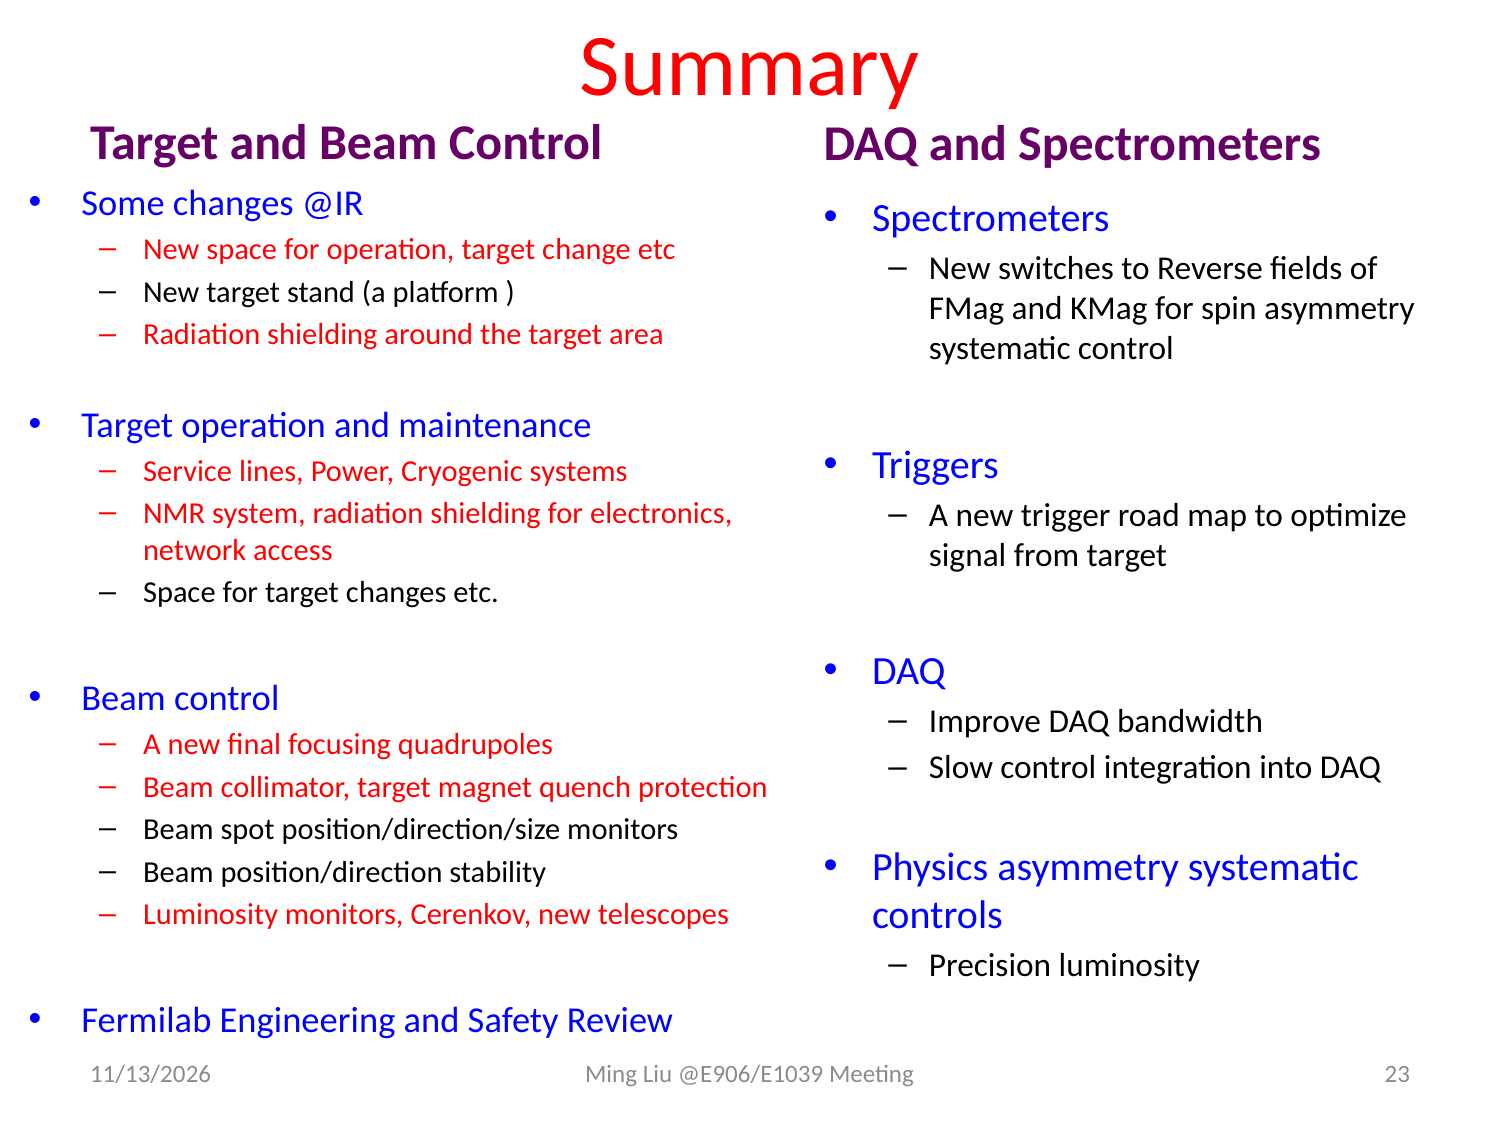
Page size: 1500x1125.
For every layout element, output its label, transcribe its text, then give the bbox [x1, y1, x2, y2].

footer Ming Liu @E906/E1039 Meeting [512, 1042, 988, 1103]
list DAQ and Spectrometers [808, 73, 1472, 179]
list Spectrometers New switches to Reverse fields of FMag and KMag for spin asymmetry systematic control Triggers A new trigger road map to optimize signal from target DAQ Improve DAQ bandwidth Slow control integration into DAQ Physics asymmetry systematic controls Precision luminosity [808, 184, 1472, 995]
list Target and Beam Control [75, 72, 738, 171]
slide_number 23 [1074, 1042, 1425, 1103]
title Summary [75, 0, 1425, 121]
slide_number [75, 1042, 425, 1103]
list Some changes @IR New space for operation, target change etc New target stand (a platform ) Radiation shielding around the target area Target operation and maintenance Service lines, Power, Cryogenic systems NMR system, radiation shielding for electronics, network access Space for target changes etc. Beam control A new final focusing quadrupoles Beam collimator, target magnet quench protection Beam spot position/direction/size monitors Beam position/direction stability Luminosity monitors, Cerenkov, new telescopes Fermilab Engineering and Safety Review [13, 171, 809, 1060]
